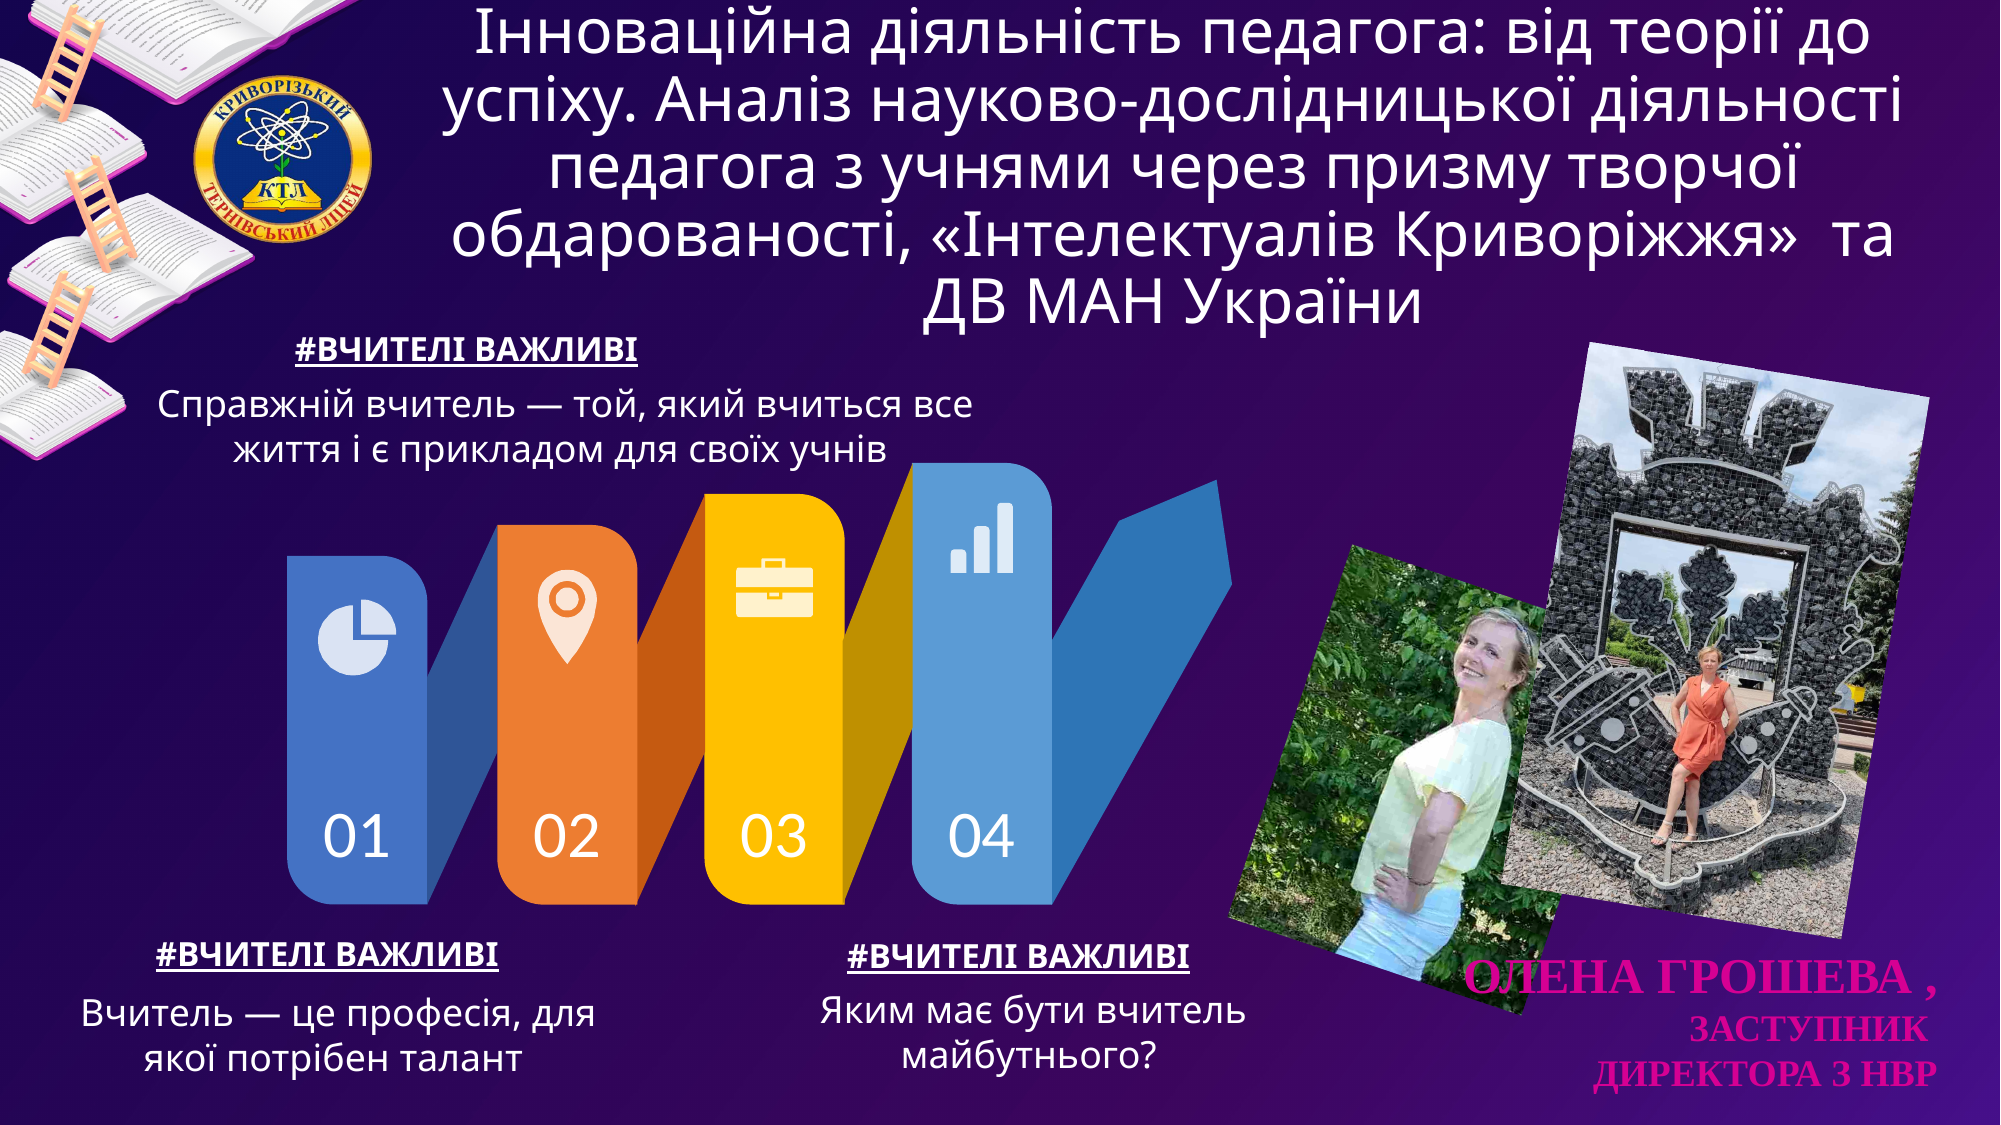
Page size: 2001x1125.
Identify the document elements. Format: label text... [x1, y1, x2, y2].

text_box Вчитель — це професія, для якої потрібен талант [40, 988, 651, 1087]
title Інноваційна діяльність педагога: від теорії до успіху. Аналіз науково-дослідницької діяльності педагога з учнями через призму творчої обдарованості, «Інтелектуалів Криворіжжя» та ДВ МАН України [396, 59, 1953, 278]
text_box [287, 450, 1171, 907]
text_box Яким має бути вчитель майбутнього? [736, 985, 1346, 1084]
text_box #ВЧИТЕЛІ ВАЖЛИВІ [765, 925, 1209, 985]
text_box #ВЧИТЕЛІ ВАЖЛИВІ [213, 319, 657, 378]
text_box Олена грошева , Заступник директора з НВР [1399, 936, 1953, 1102]
picture [0, 0, 2000, 1125]
text_box Справжній вчитель — той, який вчиться все життя і є прикладом для своїх учнів [126, 379, 1019, 478]
text_box #ВЧИТЕЛІ ВАЖЛИВІ [73, 924, 517, 983]
